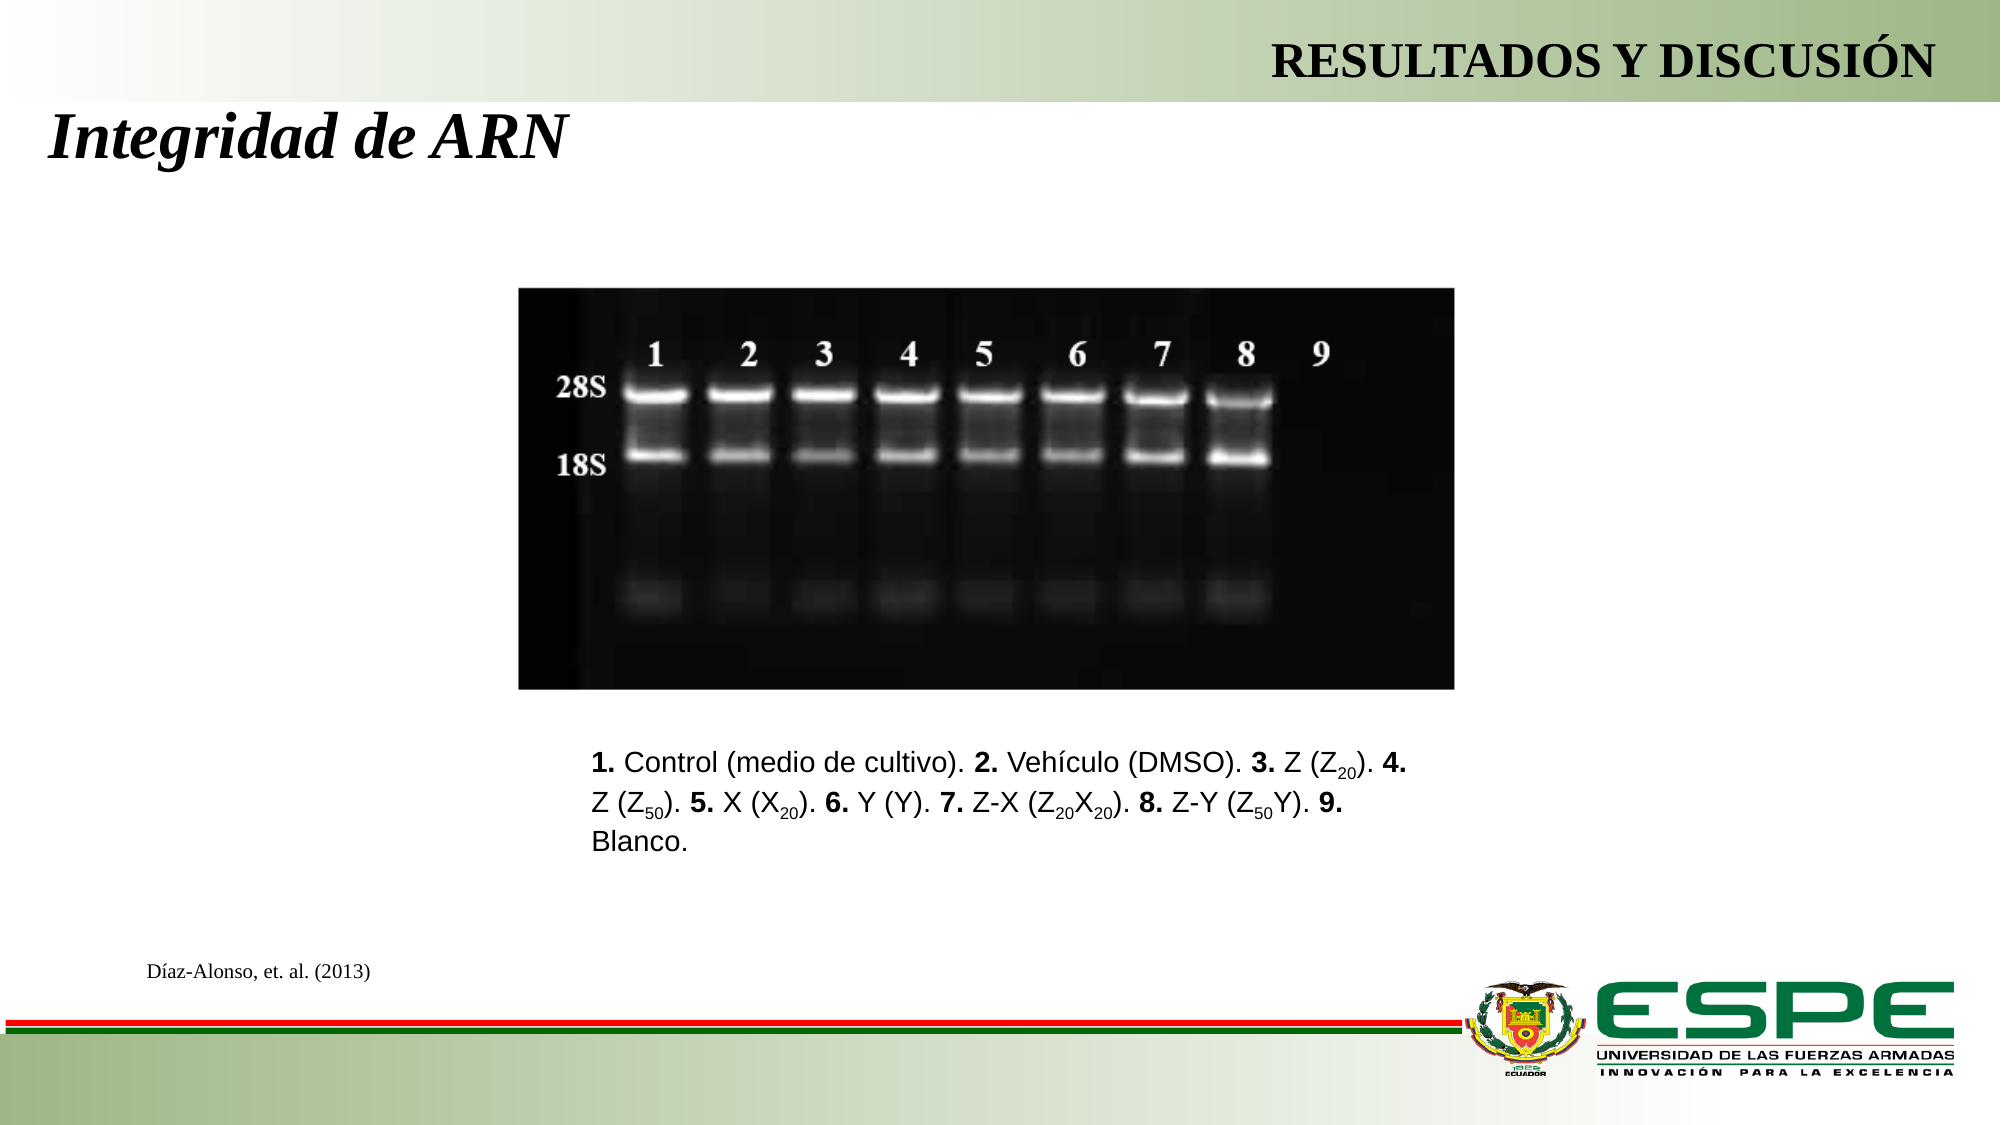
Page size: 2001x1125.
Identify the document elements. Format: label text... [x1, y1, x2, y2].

text_box RESULTADOS Y DISCUSIÓN [1256, 20, 1959, 85]
text_box 1. Control (medio de cultivo). 2. Vehículo (DMSO). 3. Z (Z20). 4. Z (Z50). 5. X (X20). 6. Y (Y). 7. Z-X (Z20X20). 8. Z-Y (Z50Y). 9. Blanco. [576, 735, 1445, 866]
text_box Integridad de ARN [33, 84, 1590, 302]
picture [504, 279, 1468, 696]
text_box Díaz-Alonso, et. al. (2013) [131, 950, 386, 991]
picture [1465, 981, 1954, 1076]
